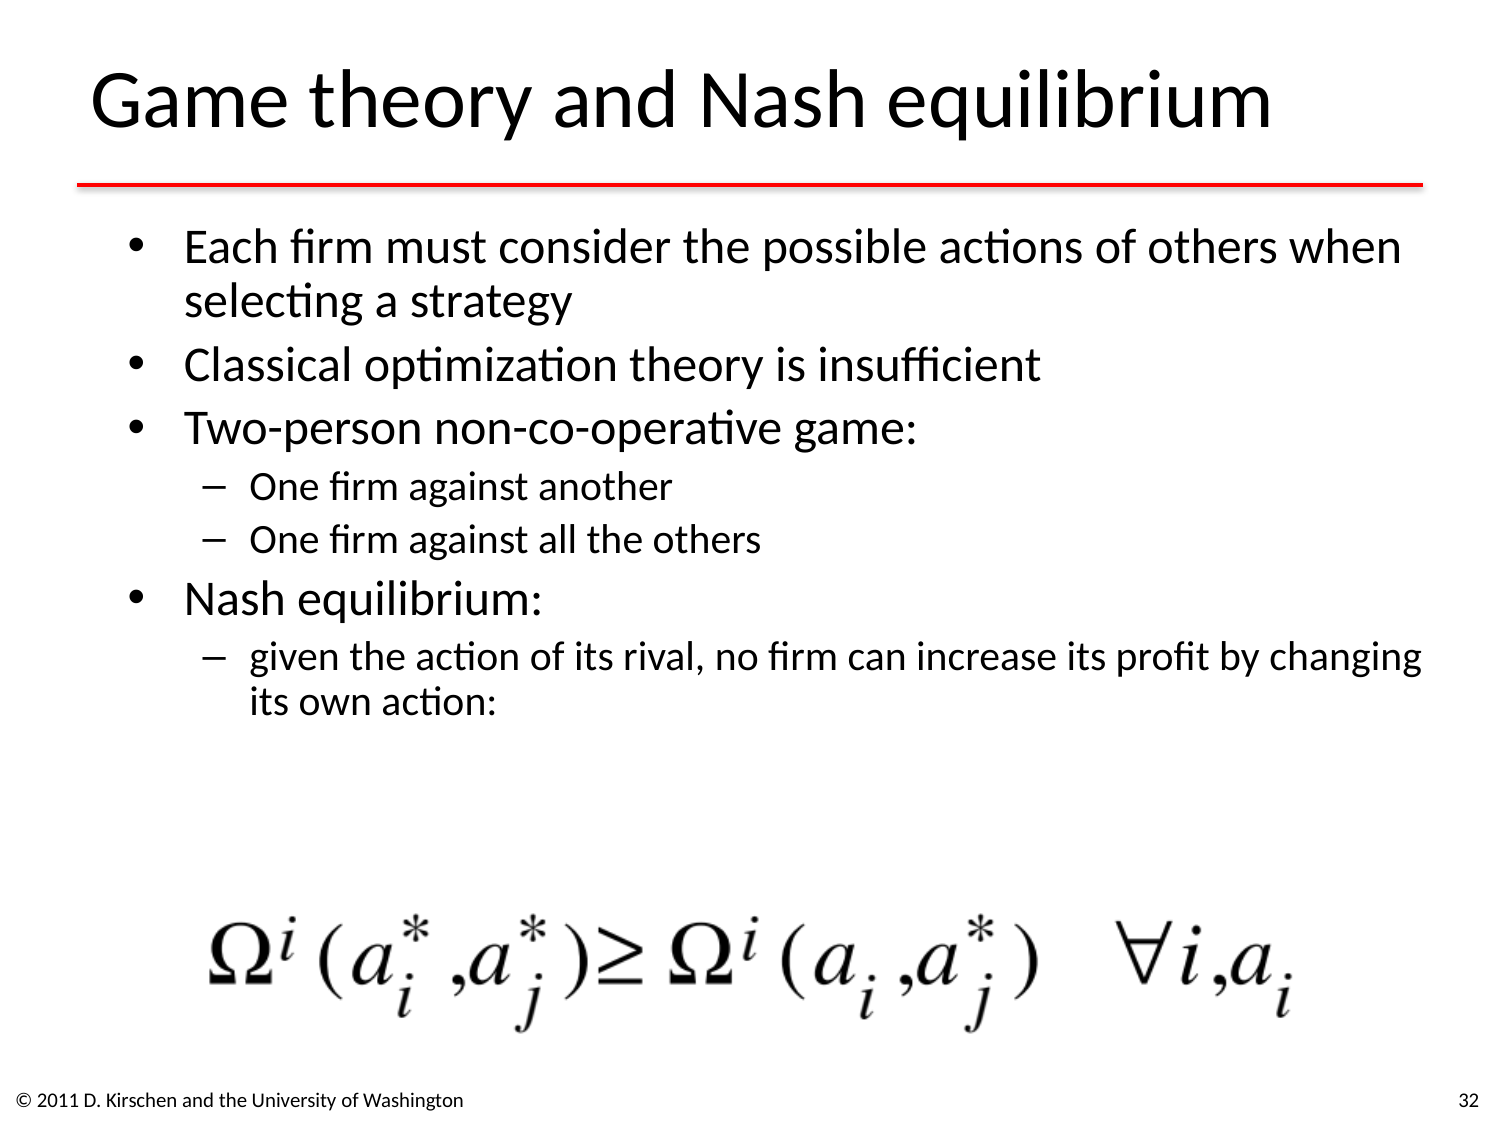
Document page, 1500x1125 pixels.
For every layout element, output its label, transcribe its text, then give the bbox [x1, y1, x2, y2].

list Each firm must consider the possible actions of others when selecting a strategy Classical optimization theory is insufficient Two-person non-co-operative game: One firm against another One firm against all the others Nash equilibrium: given the action of its rival, no firm can increase its profit by changing its own action: [112, 212, 1450, 1000]
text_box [205, 912, 1294, 1036]
slide_number 32 [1144, 1069, 1495, 1125]
title Game theory and Nash equilibrium [75, 37, 1463, 150]
slide_number © 2011 D. Kirschen and the University of Washington [0, 1069, 491, 1125]
